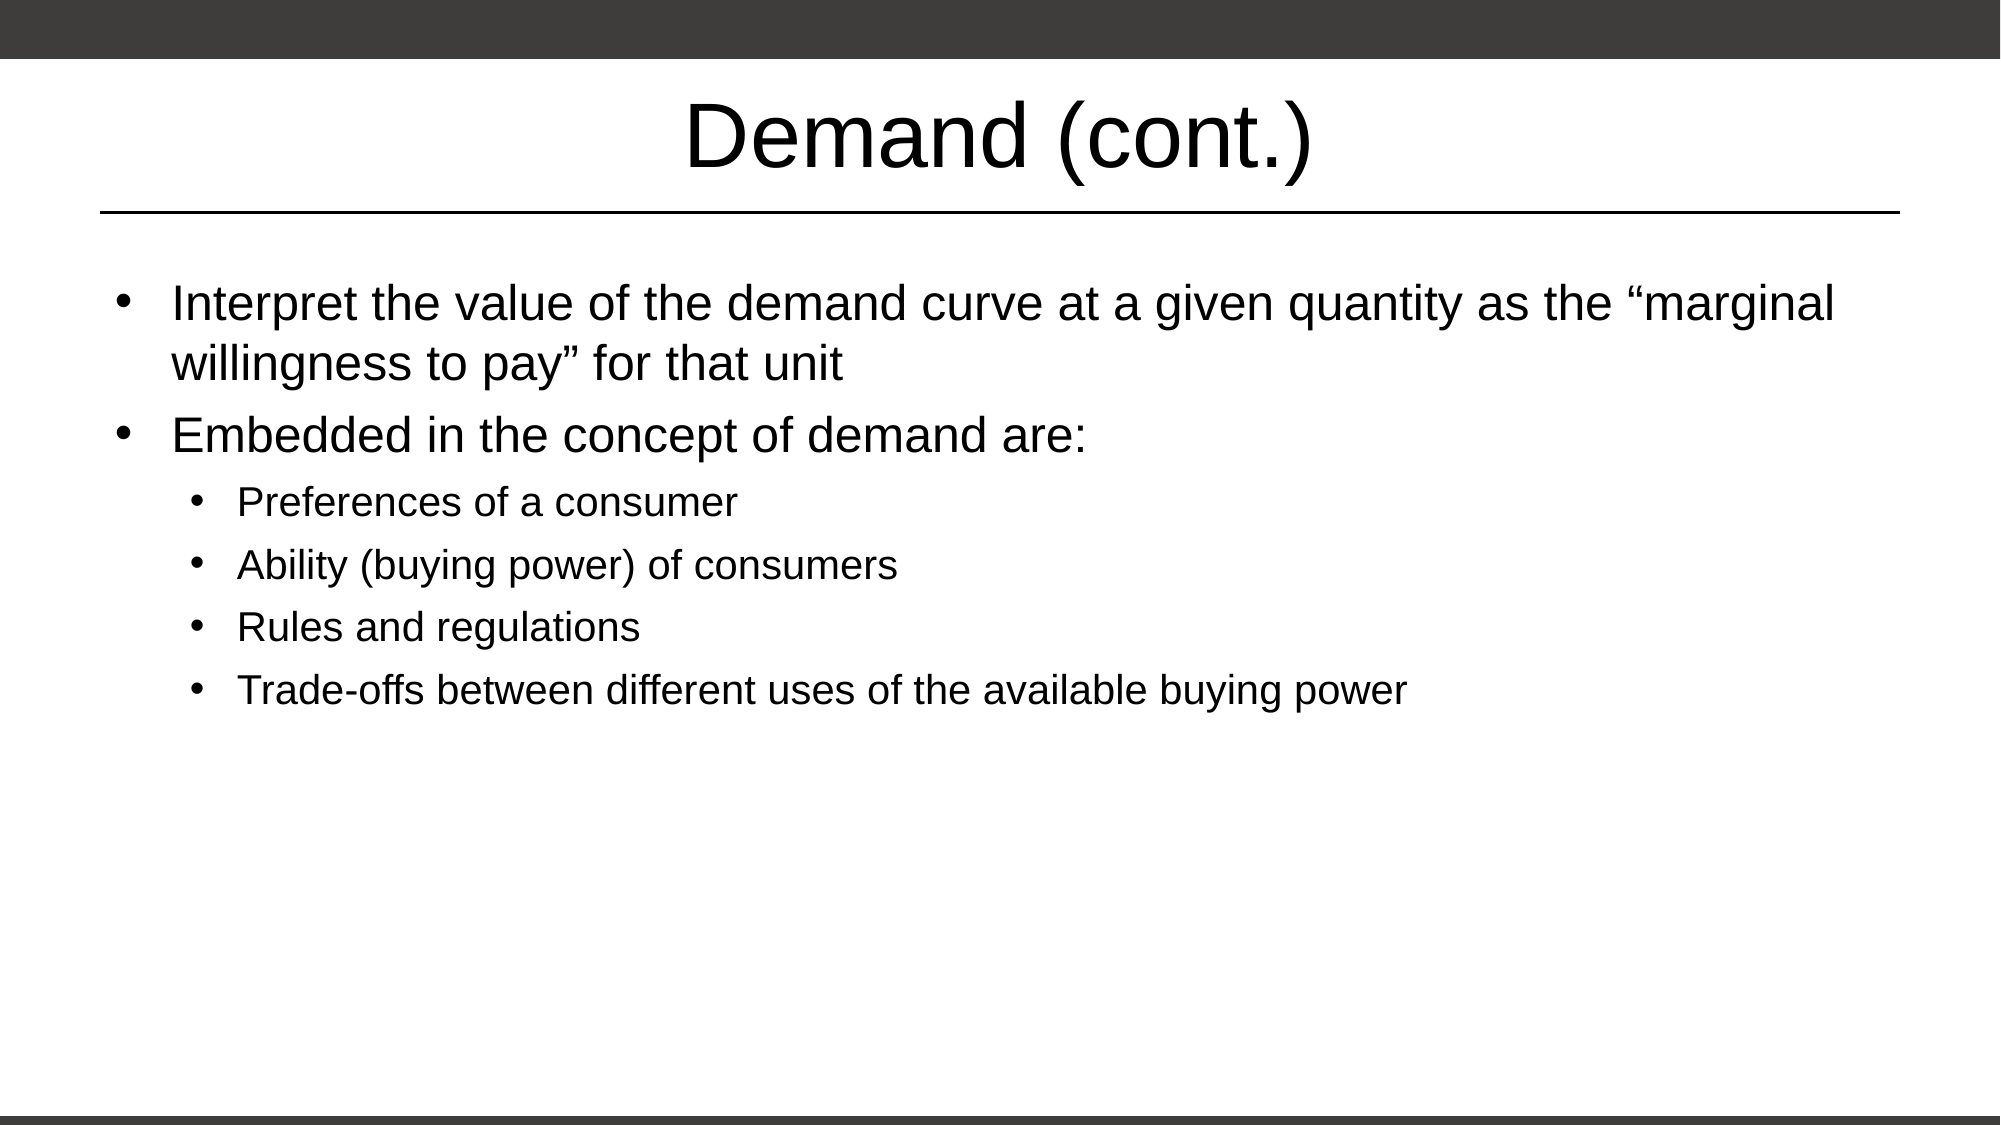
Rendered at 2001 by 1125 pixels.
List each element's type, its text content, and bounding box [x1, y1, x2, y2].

title Demand (cont.) [99, 37, 1900, 225]
list Interpret the value of the demand curve at a given quantity as the “marginal willingness to pay” for that unit Embedded in the concept of demand are: Preferences of a consumer Ability (buying power) of consumers Rules and regulations Trade-offs between different uses of the available buying power [99, 262, 1900, 1005]
